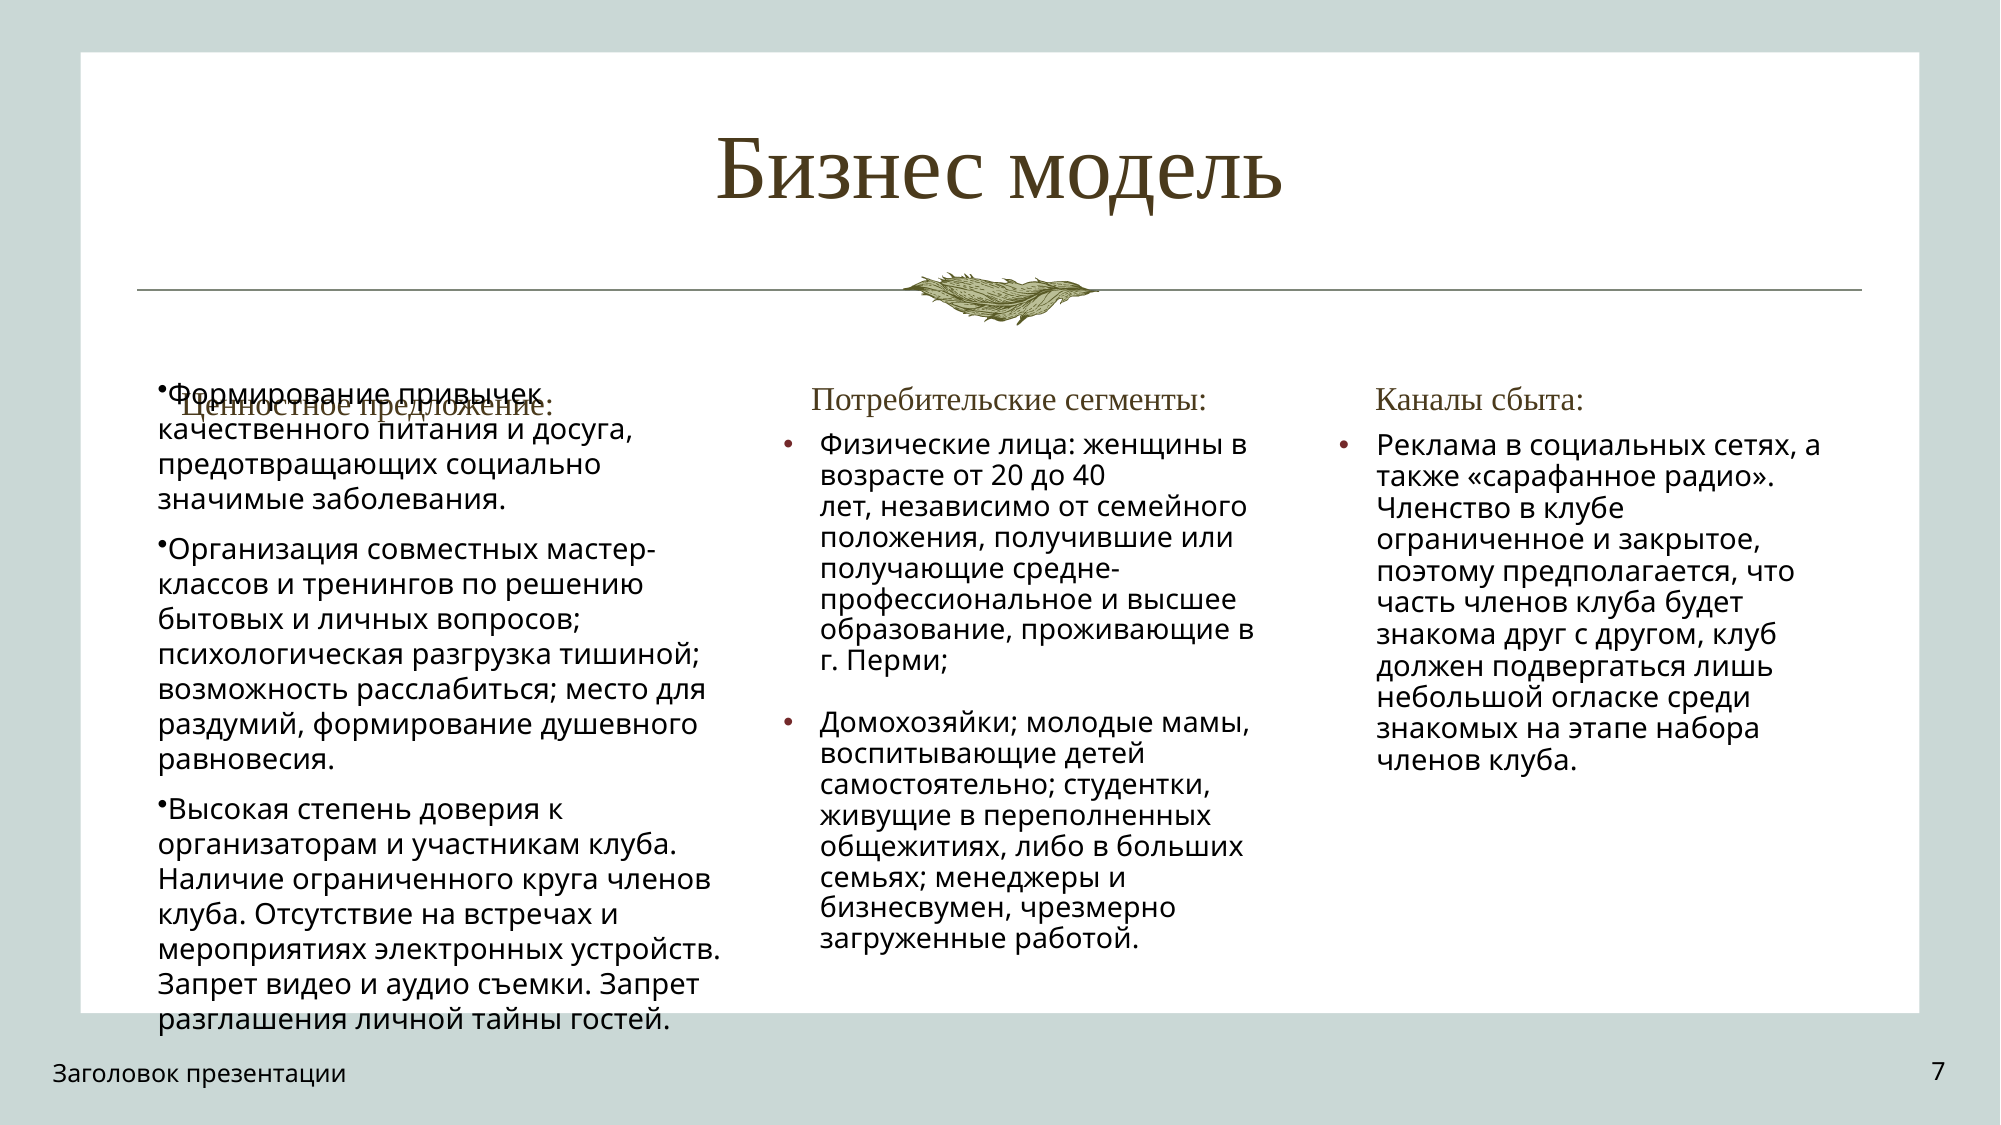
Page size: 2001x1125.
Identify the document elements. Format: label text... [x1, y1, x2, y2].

list Физические лица: женщины в возрасте от 20 до 40 лет, независимо от семейного положения, получившие или получающие средне-профессиональное и высшее образование, проживающие в г. Перми; Домохозяйки; молодые мамы, воспитывающие детей самостоятельно; студентки, живущие в переполненных общежитиях, либо в больших семьях; менеджеры и бизнесвумен, чрезмерно загруженные работой. [768, 422, 1294, 968]
title Бизнес модель [137, 59, 1863, 278]
list Каналы сбыта: [1360, 354, 1886, 425]
list Формирование привычек качественного питания и досуга, предотвращающих социально значимые заболевания. Организация совместных мастер-классов и тренингов по решению бытовых и личных вопросов; психологическая разгрузка тишиной; возможность расслабиться; место для раздумий, формирование душевного равновесия. Высокая степень доверия к организаторам и участникам клуба. Наличие ограниченного круга членов клуба. Отсутствие на встречах и мероприятиях электронных устройств. Запрет видео и аудио съемки. Запрет разглашения личной тайны гостей. [142, 323, 766, 1088]
list Потребительские сегменты: [796, 354, 1321, 425]
slide_number 7 [1510, 1042, 1961, 1103]
picture [901, 278, 1100, 326]
list Реклама в социальных сетях, а также «сарафанное радио». Членство в клубе ограниченное и закрытое, поэтому предполагается, что часть членов клуба будет знакома друг с другом, клуб должен подвергаться лишь небольшой огласке среди знакомых на этапе набора членов клуба. [1323, 422, 1849, 968]
footer Заголовок презентации [37, 1042, 713, 1103]
